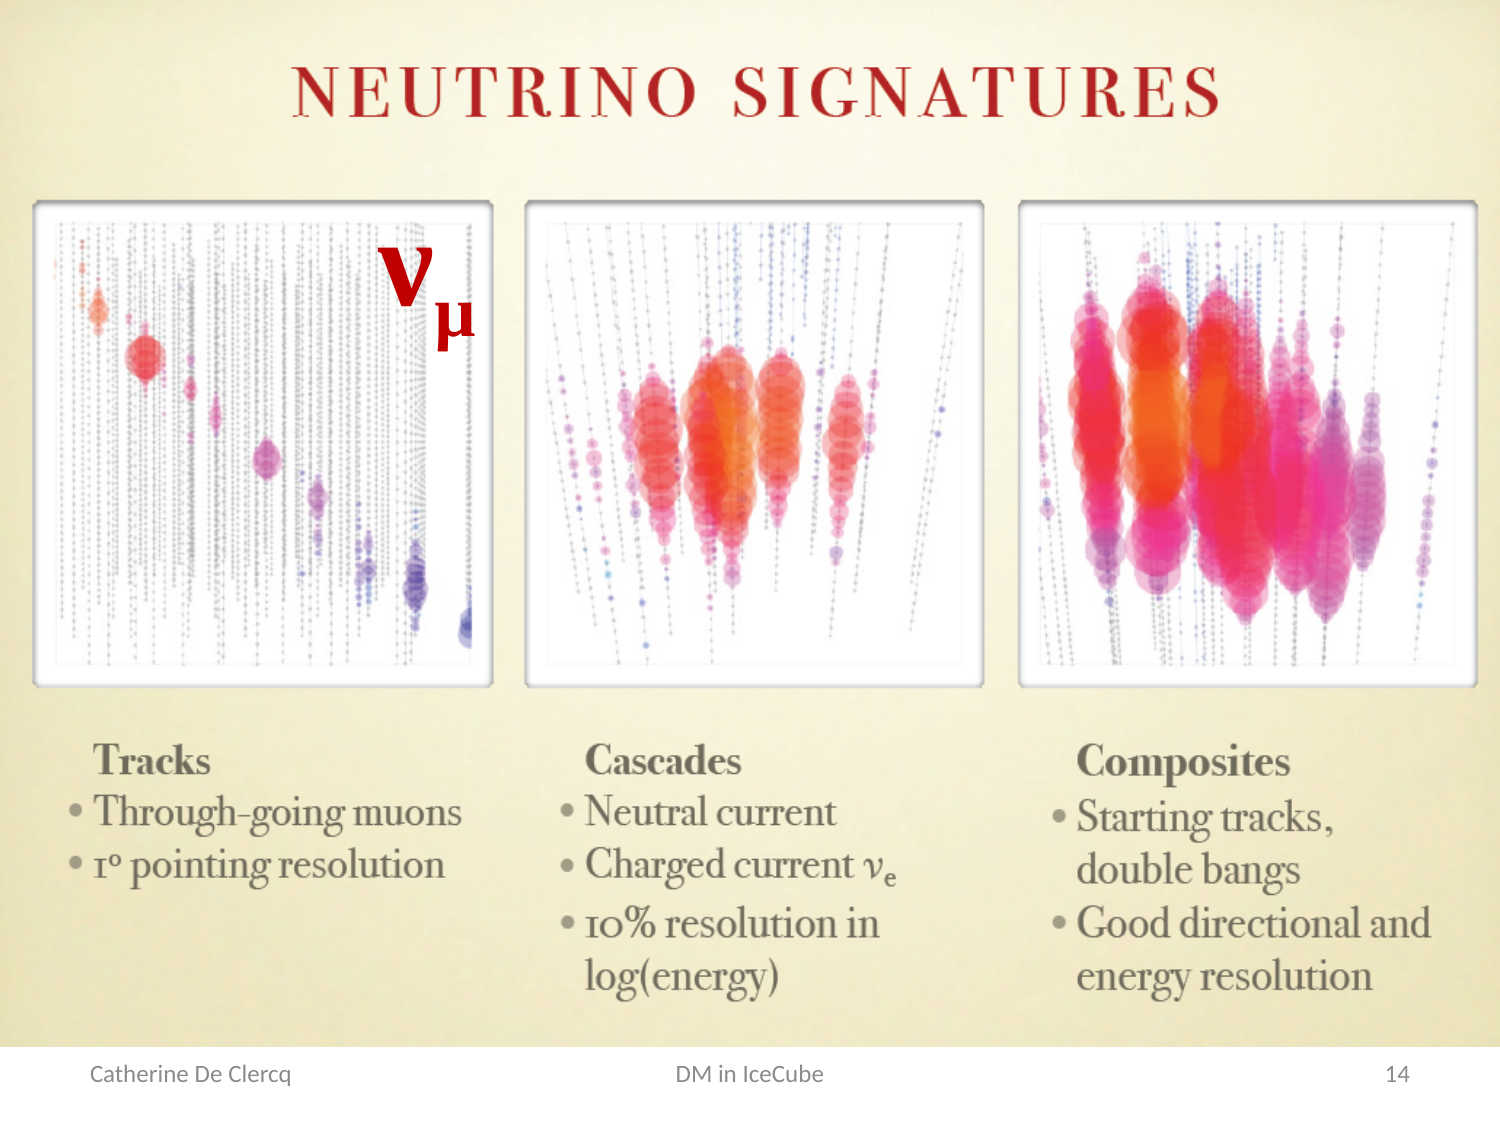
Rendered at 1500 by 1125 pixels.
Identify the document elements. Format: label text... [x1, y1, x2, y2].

footer DM in IceCube [512, 1056, 988, 1103]
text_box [0, 0, 1500, 1047]
slide_number Catherine De Clercq [75, 1056, 425, 1103]
slide_number 14 [1074, 1056, 1425, 1103]
